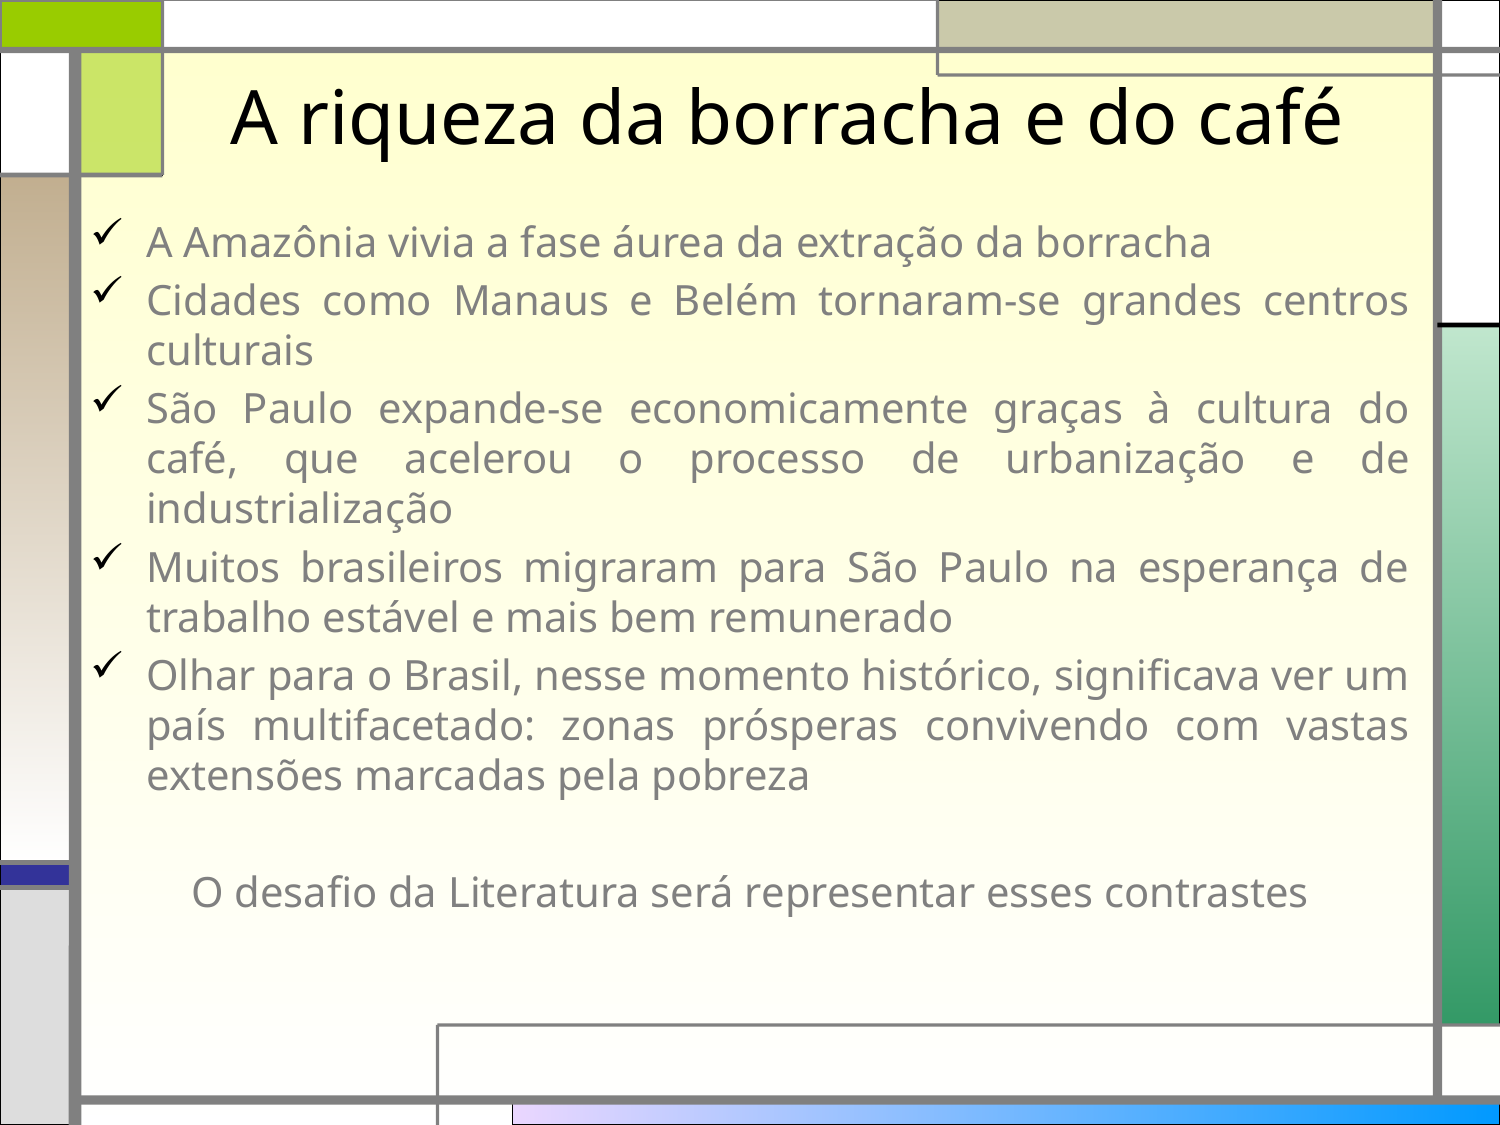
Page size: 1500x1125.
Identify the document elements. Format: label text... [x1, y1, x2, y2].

list A Amazônia vivia a fase áurea da extração da borracha Cidades como Manaus e Belém tornaram-se grandes centros culturais São Paulo expande-se economicamente graças à cultura do café, que acelerou o processo de urbanização e de industrialização Muitos brasileiros migraram para São Paulo na esperança de trabalho estável e mais bem remunerado Olhar para o Brasil, nesse momento histórico, significava ver um país multifacetado: zonas prósperas convivendo com vastas extensões marcadas pela pobreza O desafio da Literatura será representar esses contrastes [74, 207, 1426, 1006]
title A riqueza da borracha e do café [149, 44, 1426, 185]
